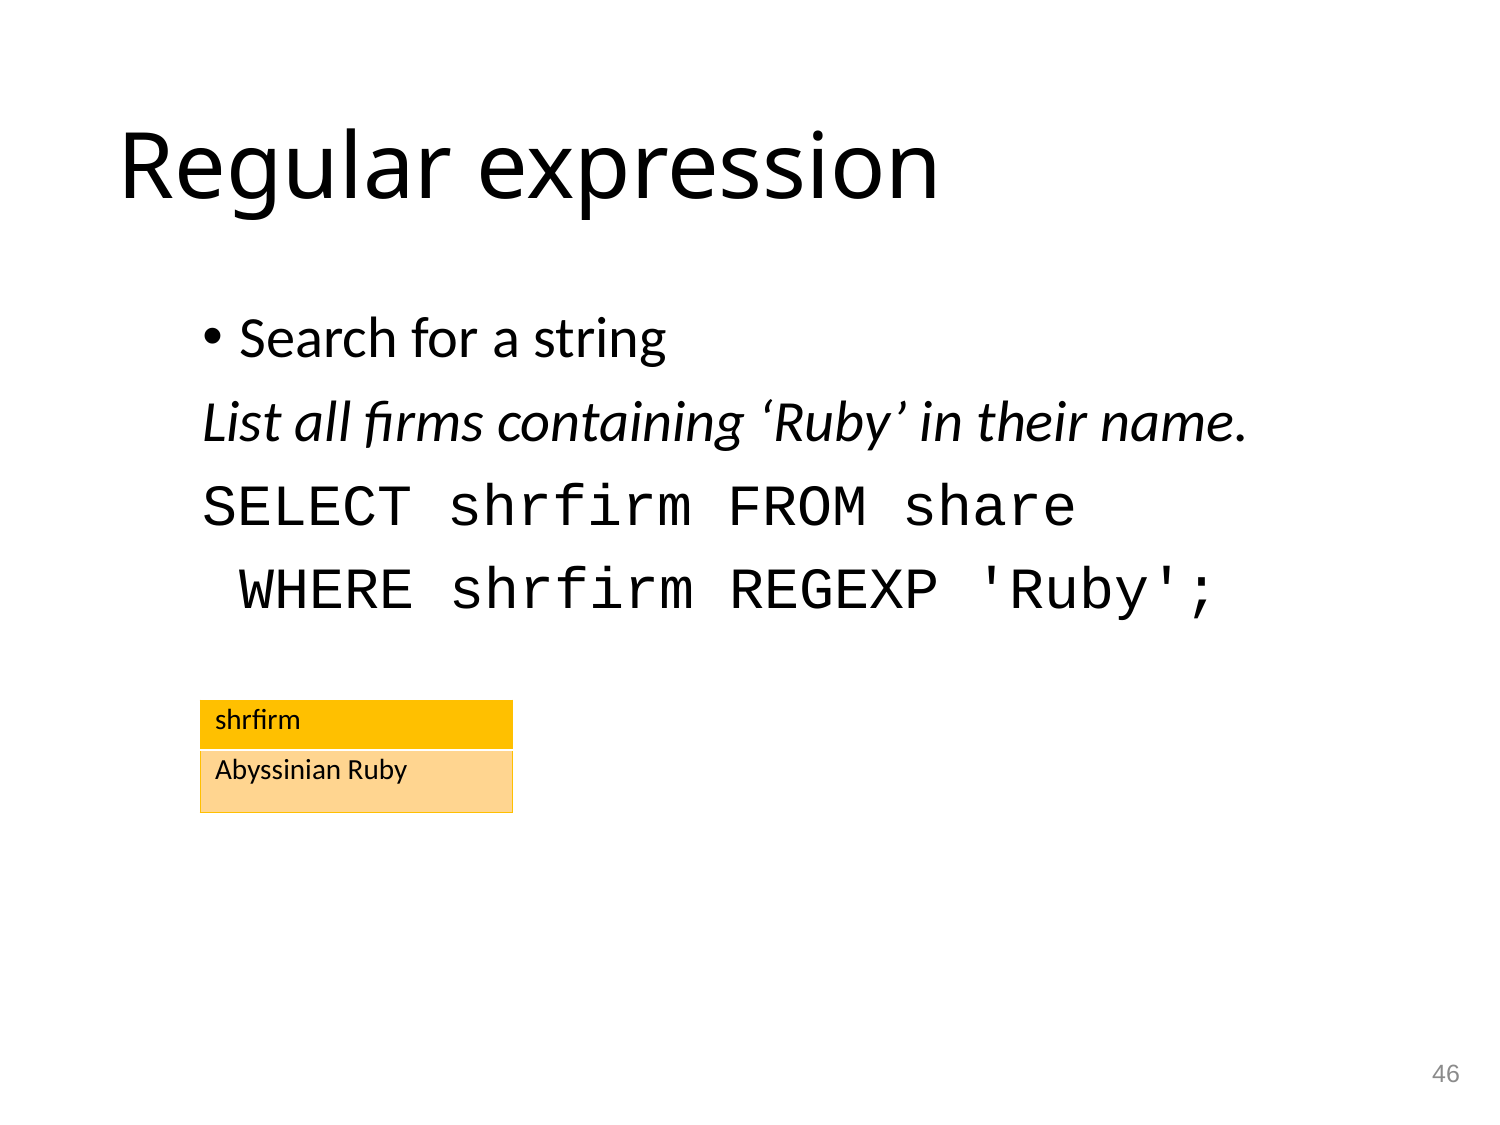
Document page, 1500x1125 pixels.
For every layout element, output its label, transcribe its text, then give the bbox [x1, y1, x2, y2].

table_cell Abyssinian Ruby [201, 751, 512, 812]
slide_number 46 [1137, 1042, 1475, 1103]
table_header shrfirm [201, 701, 512, 749]
list Search for a string List all firms containing ‘Ruby’ in their name. SELECT shrfirm FROM share WHERE shrfirm REGEXP 'Ruby'; [187, 299, 1463, 950]
title Regular expression [103, 59, 1397, 278]
